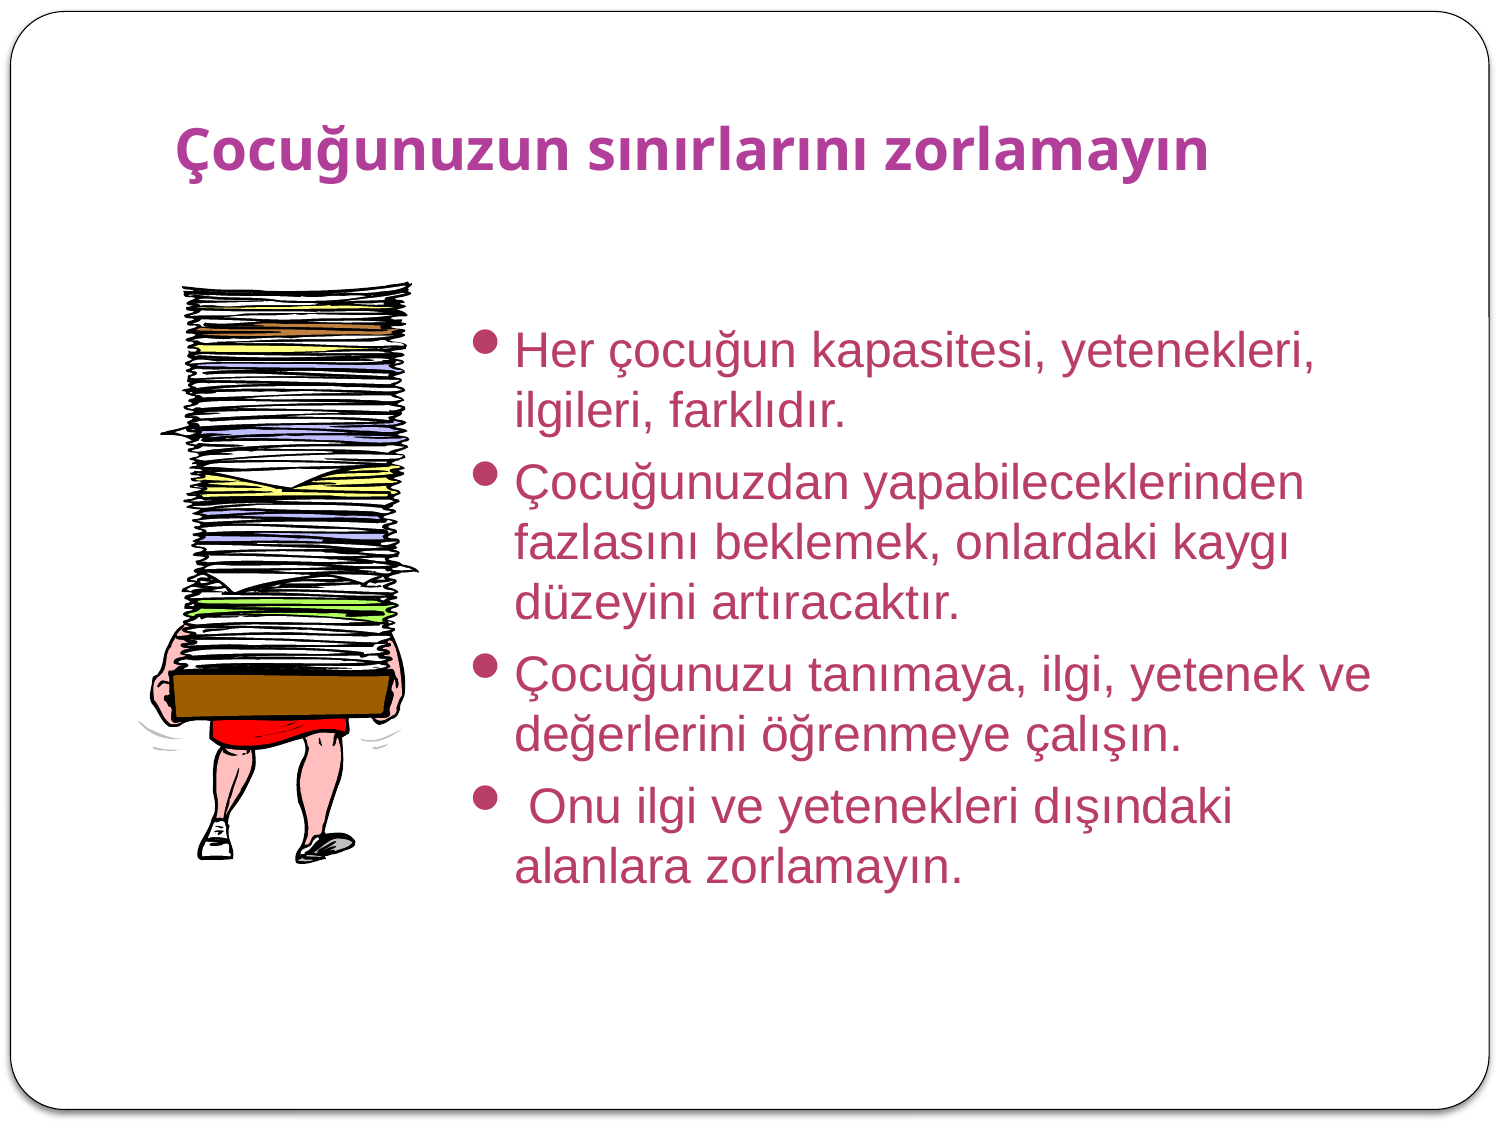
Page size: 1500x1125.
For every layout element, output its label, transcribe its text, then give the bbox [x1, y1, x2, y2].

list Her çocuğun kapasitesi, yetenekleri, ilgileri, farklıdır. Çocuğunuzdan yapabileceklerinden fazlasını beklemek, onlardaki kaygı düzeyini artıracaktır. Çocuğunuzu tanımaya, ilgi, yetenek ve değerlerini öğrenmeye çalışın. Onu ilgi ve yetenekleri dışındaki alanlara zorlamayın. [454, 237, 1425, 988]
title Çocuğunuzun sınırlarını zorlamayın [159, 66, 1435, 198]
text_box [135, 278, 424, 867]
